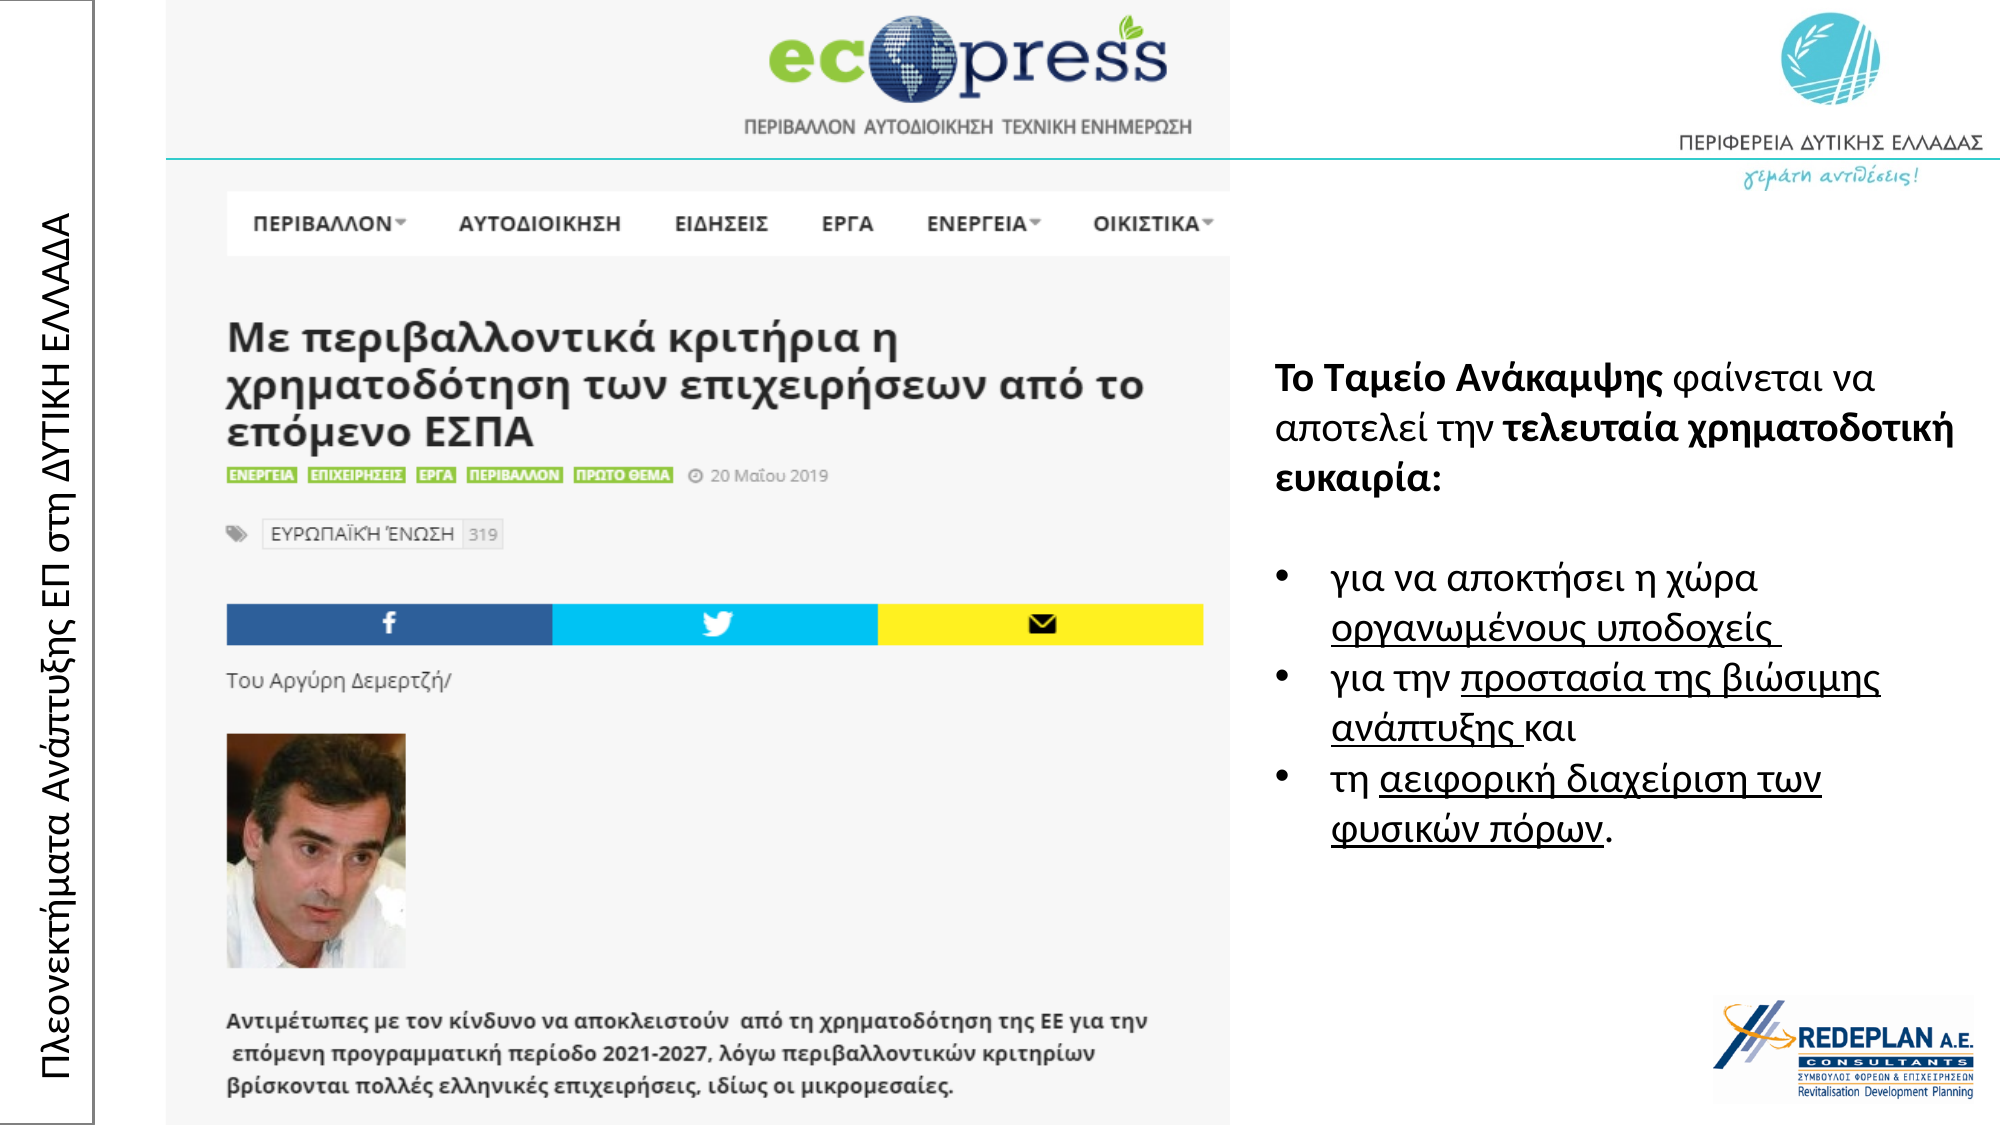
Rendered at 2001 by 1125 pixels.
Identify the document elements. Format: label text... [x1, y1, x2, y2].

text_box Πλεονεκτήματα Ανάπτυξης ΕΠ στη ΔΥΤΙΚΗ ΕΛΛΑΔΑ [0, 0, 94, 1125]
picture [165, 159, 1230, 1125]
picture [1713, 995, 1974, 1104]
picture [165, 0, 1230, 158]
picture [1669, 159, 1991, 191]
picture [1669, 0, 1991, 158]
text_box Το Ταμείο Ανάκαμψης φαίνεται να αποτελεί την τελευταία χρηματοδοτική ευκαιρία: για να αποκτήσει η χώρα οργανωμένους υποδοχείς για την προστασία της βιώσιμης ανάπτυξης και τη αειφορική διαχείριση των φυσικών πόρων. [1260, 342, 1990, 858]
